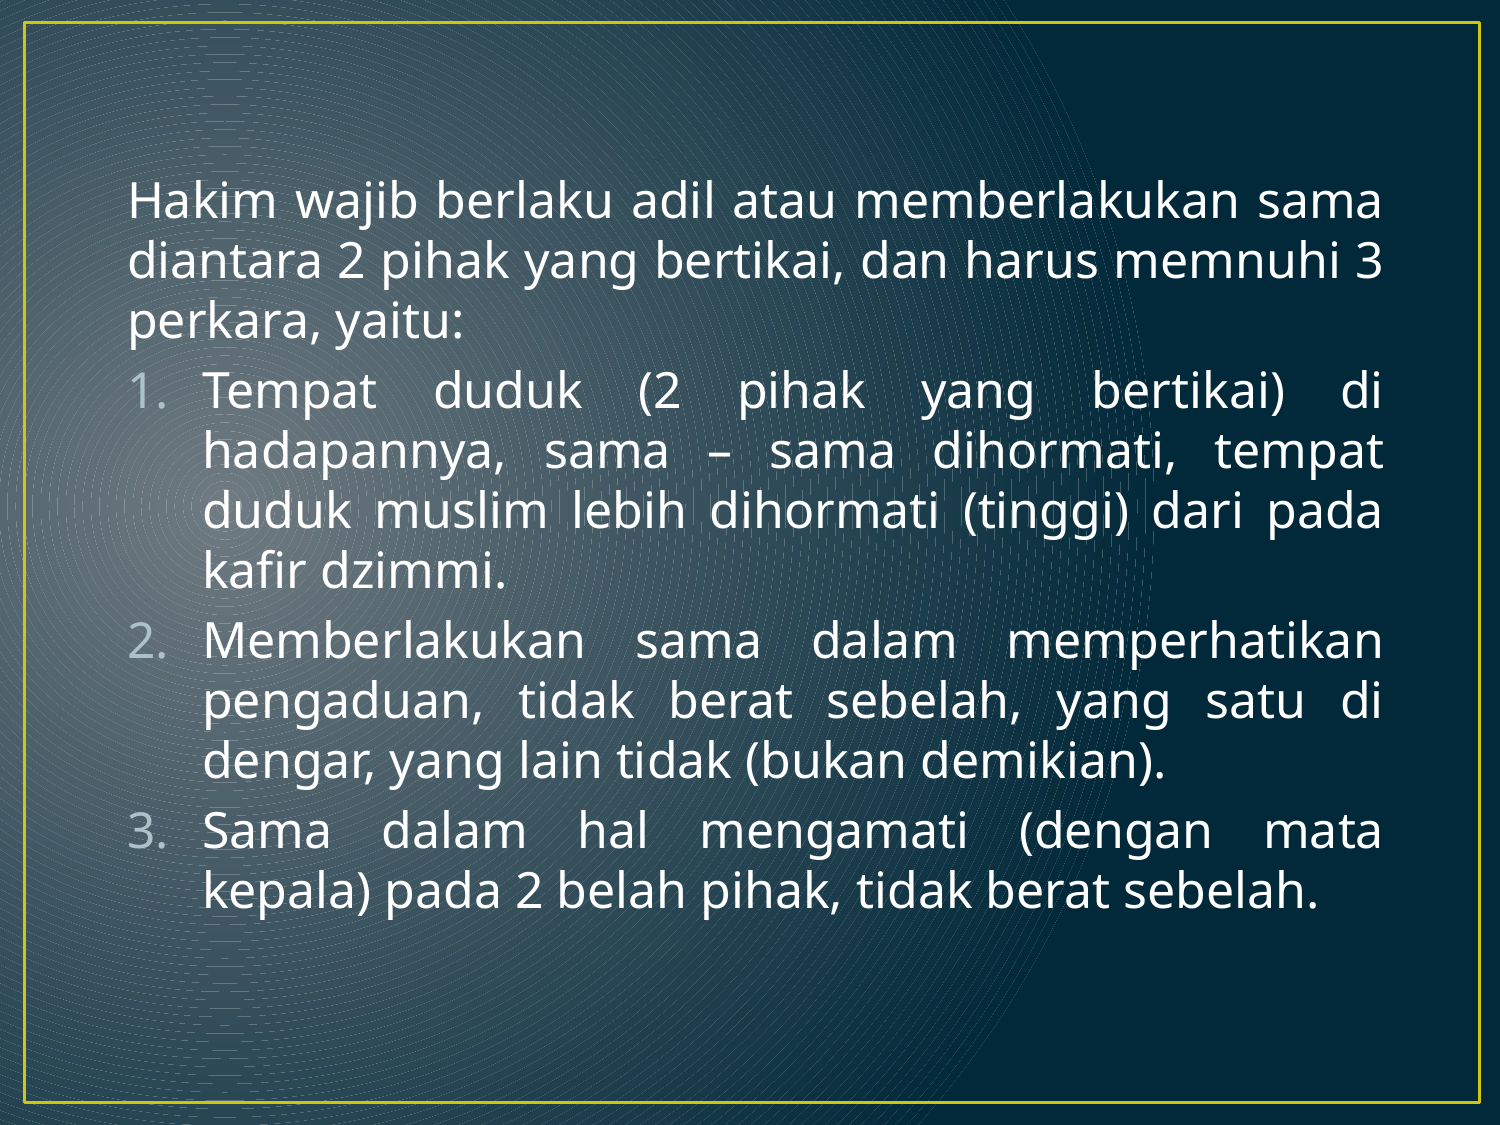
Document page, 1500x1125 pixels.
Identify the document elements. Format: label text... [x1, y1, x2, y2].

list Hakim wajib berlaku adil atau memberlakukan sama diantara 2 pihak yang bertikai, dan harus memnuhi 3 perkara, yaitu: Tempat duduk (2 pihak yang bertikai) di hadapannya, sama – sama dihormati, tempat duduk muslim lebih dihormati (tinggi) dari pada kafir dzimmi. Memberlakukan sama dalam memperhatikan pengaduan, tidak berat sebelah, yang satu di dengar, yang lain tidak (bukan demikian). Sama dalam hal mengamati (dengan mata kepala) pada 2 belah pihak, tidak berat sebelah. [112, 160, 1400, 988]
